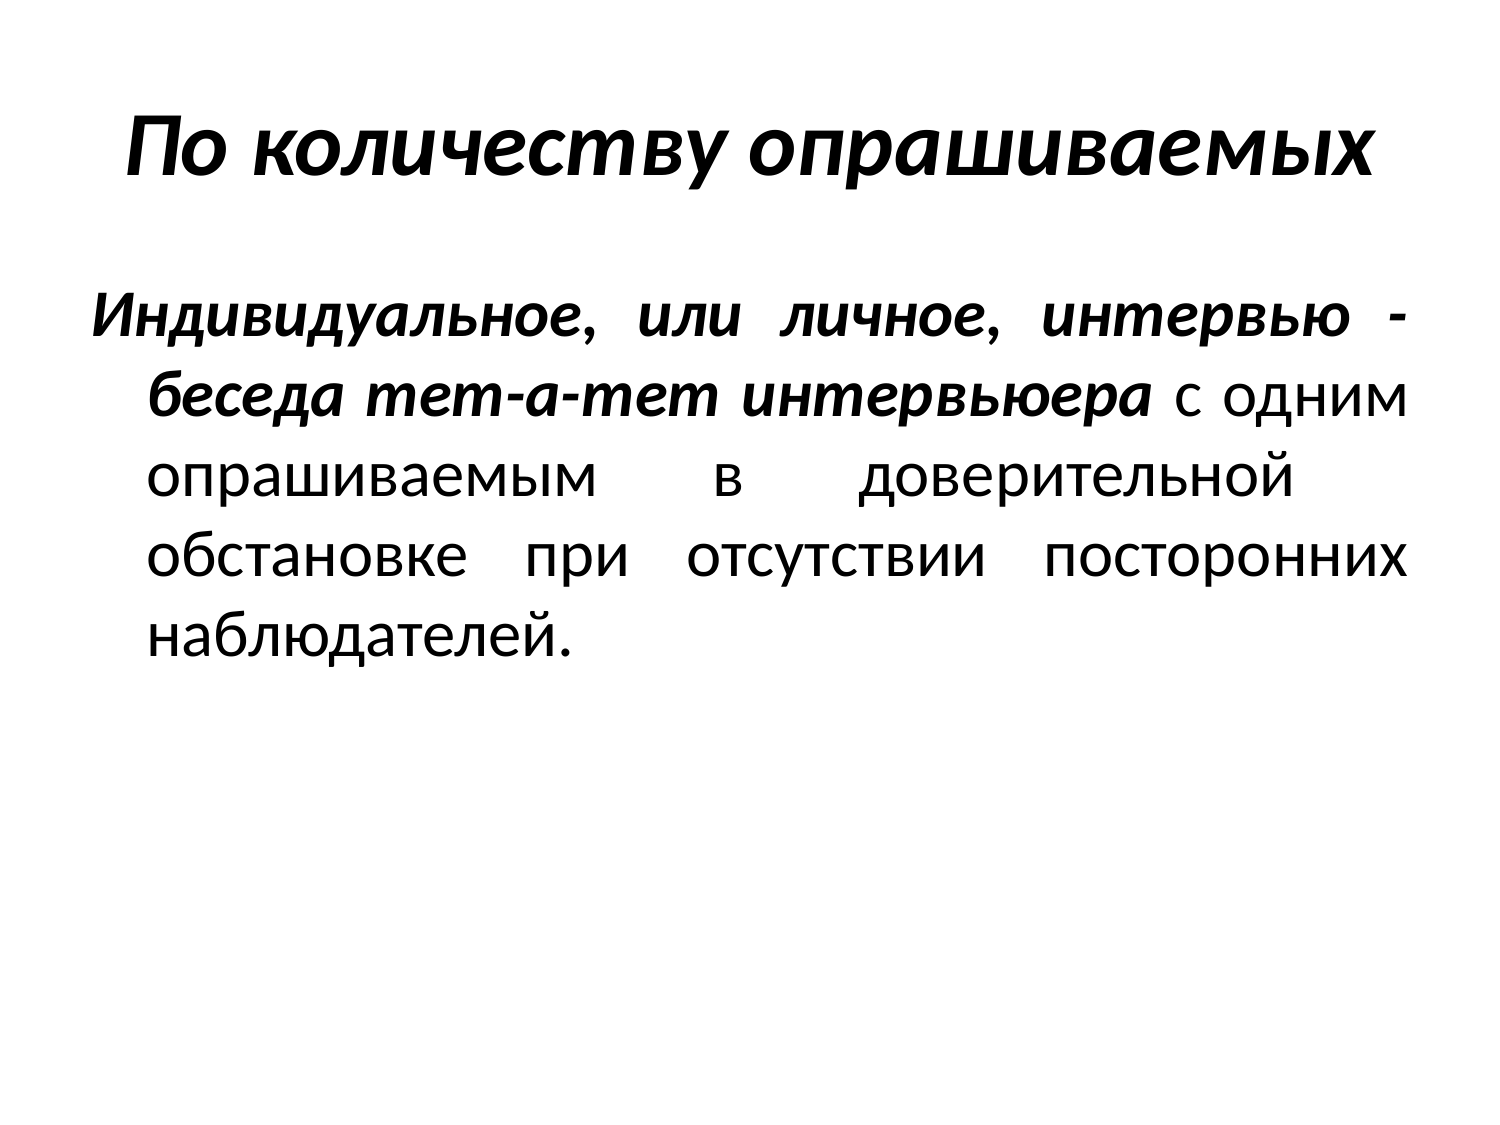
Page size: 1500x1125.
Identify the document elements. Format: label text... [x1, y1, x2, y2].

list Индивидуальное, или личное, интервью -беседа тет-а-тет интервьюера с одним опрашиваемым в доверительной обстановке при отсутствии посторонних наблюдателей. [75, 262, 1425, 1005]
title По количеству опрашиваемых [75, 45, 1425, 233]
